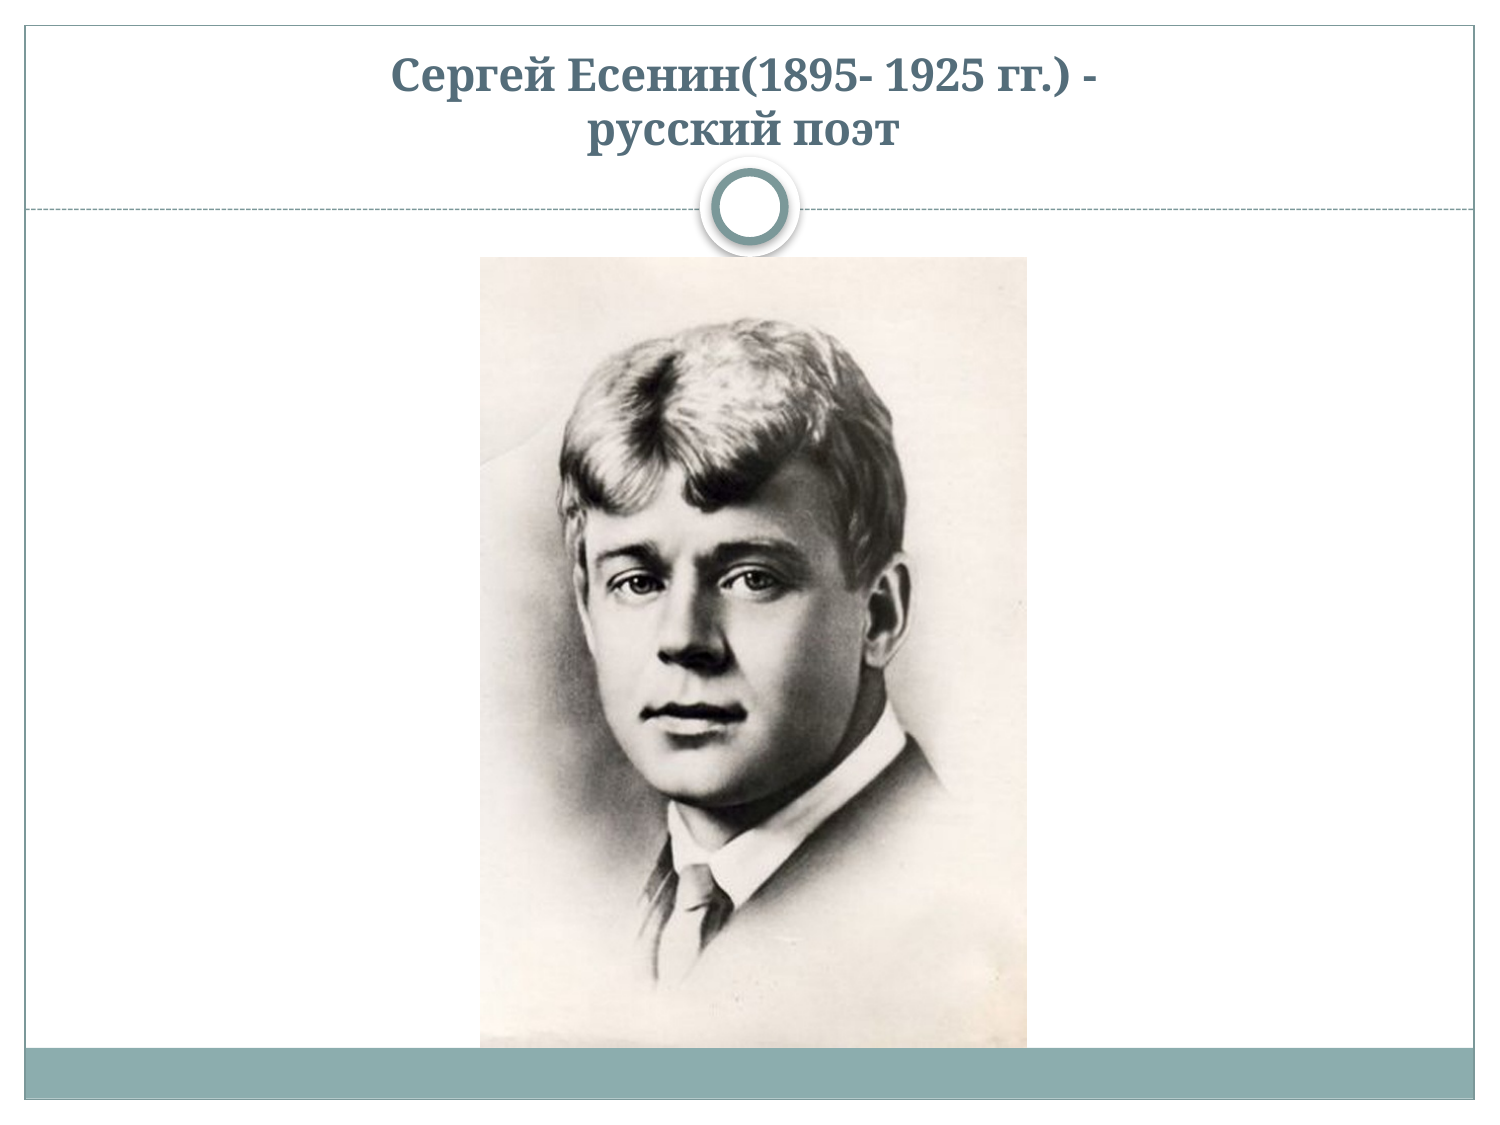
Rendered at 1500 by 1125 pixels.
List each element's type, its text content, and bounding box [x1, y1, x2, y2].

title Сергей Есенин(1895- 1925 гг.) - русский поэт [49, 37, 1450, 162]
picture [480, 257, 1028, 1049]
